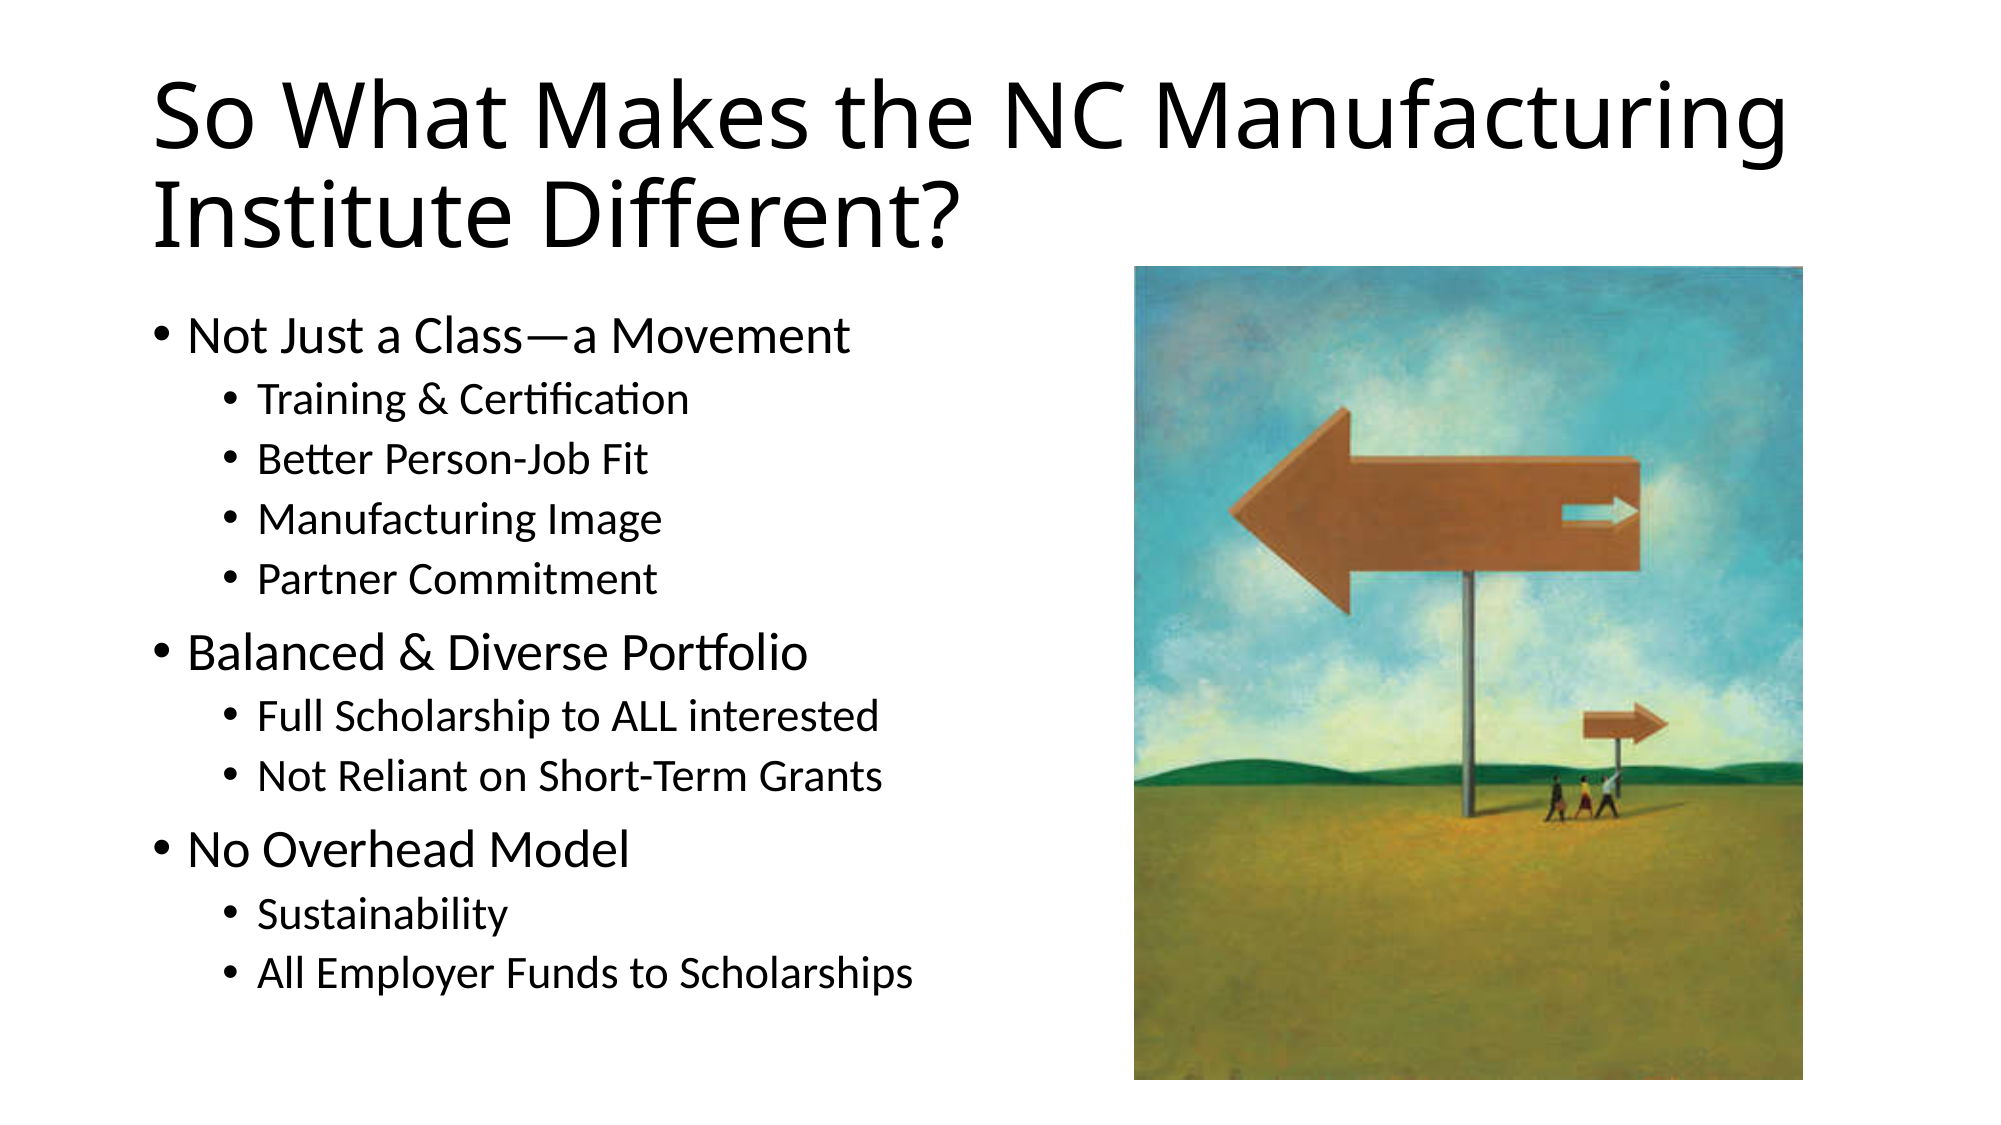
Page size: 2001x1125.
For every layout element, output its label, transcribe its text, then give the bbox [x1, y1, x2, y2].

picture [1134, 266, 1803, 1080]
list Not Just a Class—a Movement Training & Certification Better Person-Job Fit Manufacturing Image Partner Commitment Balanced & Diverse Portfolio Full Scholarship to ALL interested Not Reliant on Short-Term Grants No Overhead Model Sustainability All Employer Funds to Scholarships [137, 299, 988, 1014]
title So What Makes the NC Manufacturing Institute Different? [137, 59, 1863, 278]
